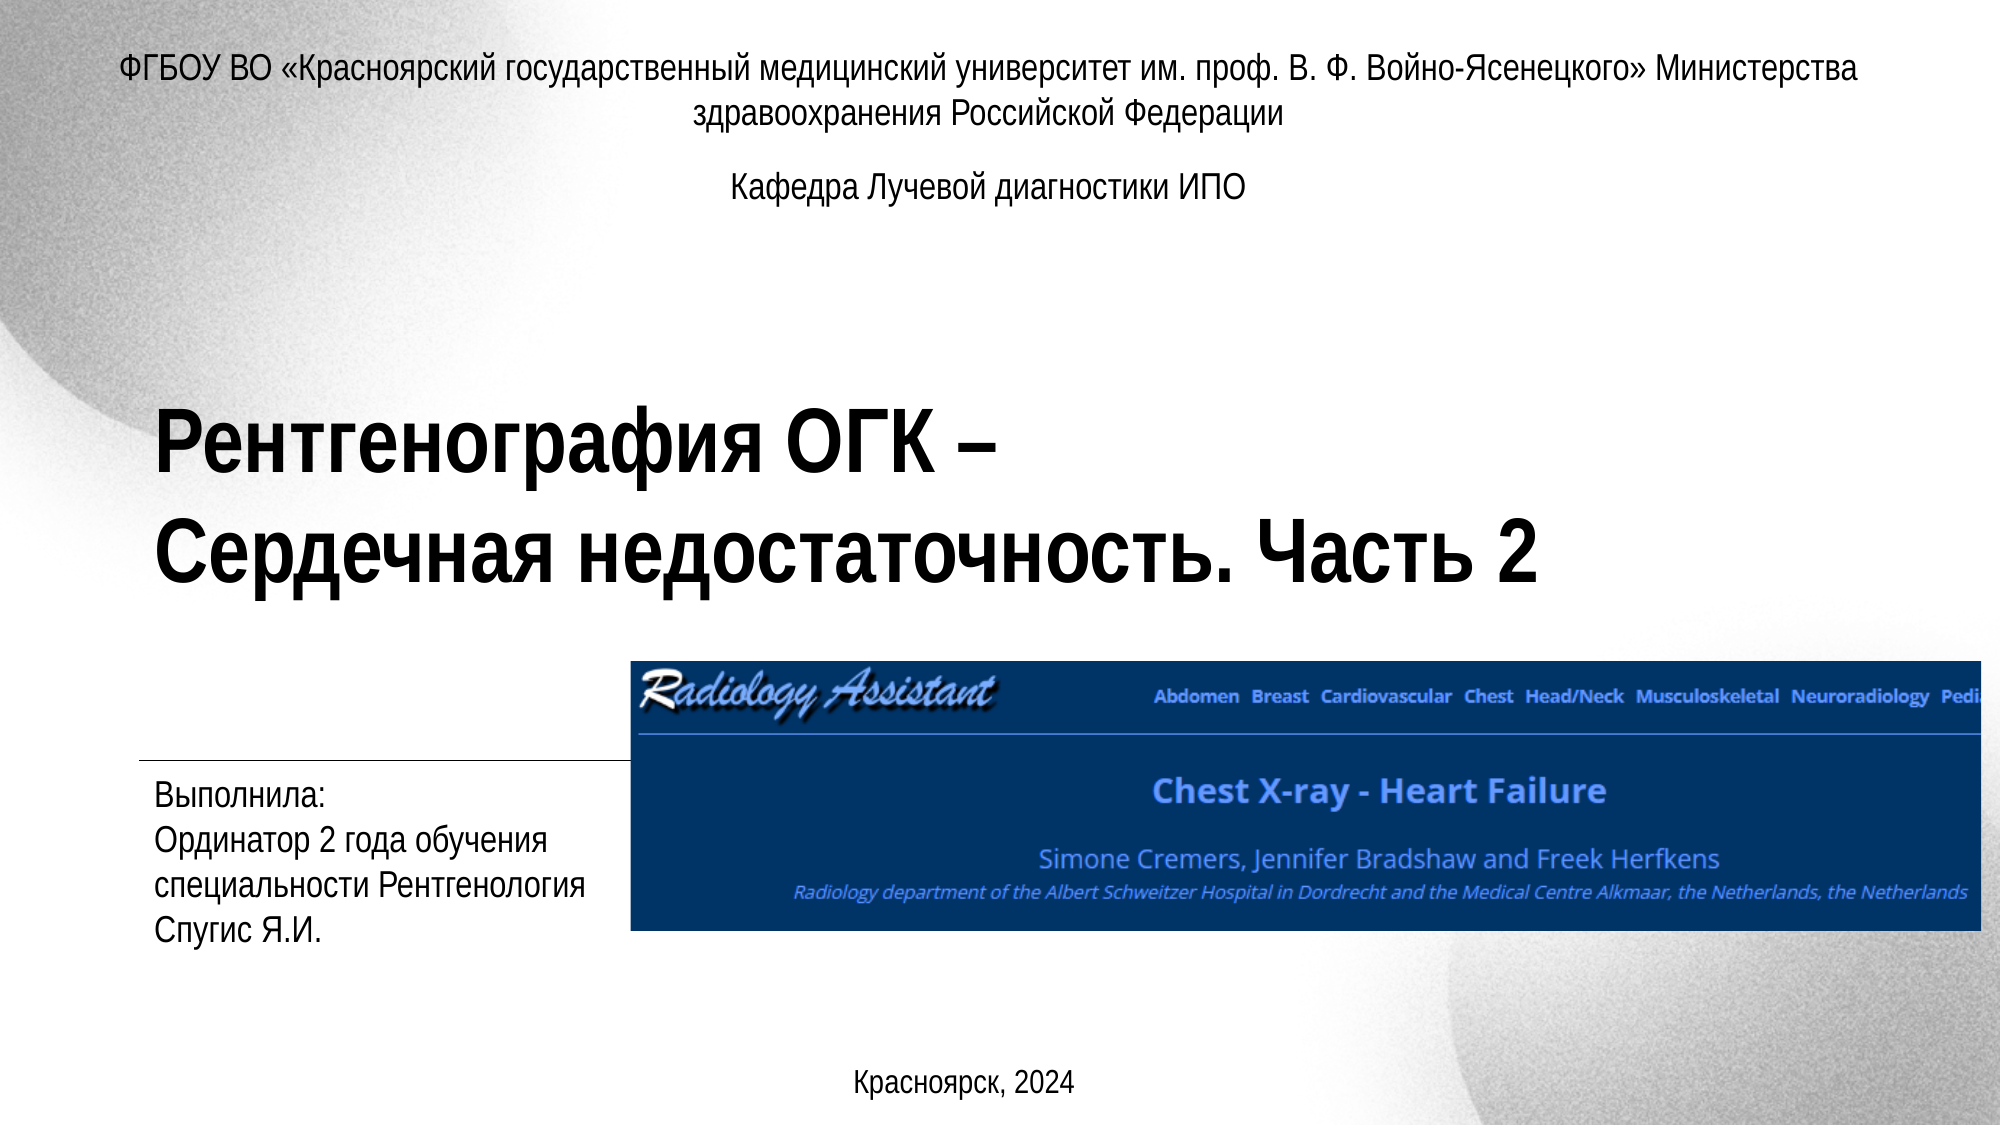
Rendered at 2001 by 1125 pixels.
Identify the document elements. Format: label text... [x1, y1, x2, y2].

text_box Кафедра Лучевой диагностики ИПО [435, 154, 1542, 215]
text_box ФГБОУ ВО «Красноярский государственный медицинский университет им. проф. В. Ф. Войно-Ясенецкого» Министерства здравоохранения Российской Федерации [31, 36, 1946, 141]
text_box Выполнила: Ординатор 2 года обучения специальности Рентгенология Спугис Я.И. [139, 762, 732, 958]
picture [630, 593, 2000, 1125]
text_box Красноярск, 2024 [838, 1052, 1091, 1108]
text_box Рентгенография ОГК – Cердечная недостаточность. Часть 2 [139, 373, 1855, 609]
picture [0, 0, 636, 607]
